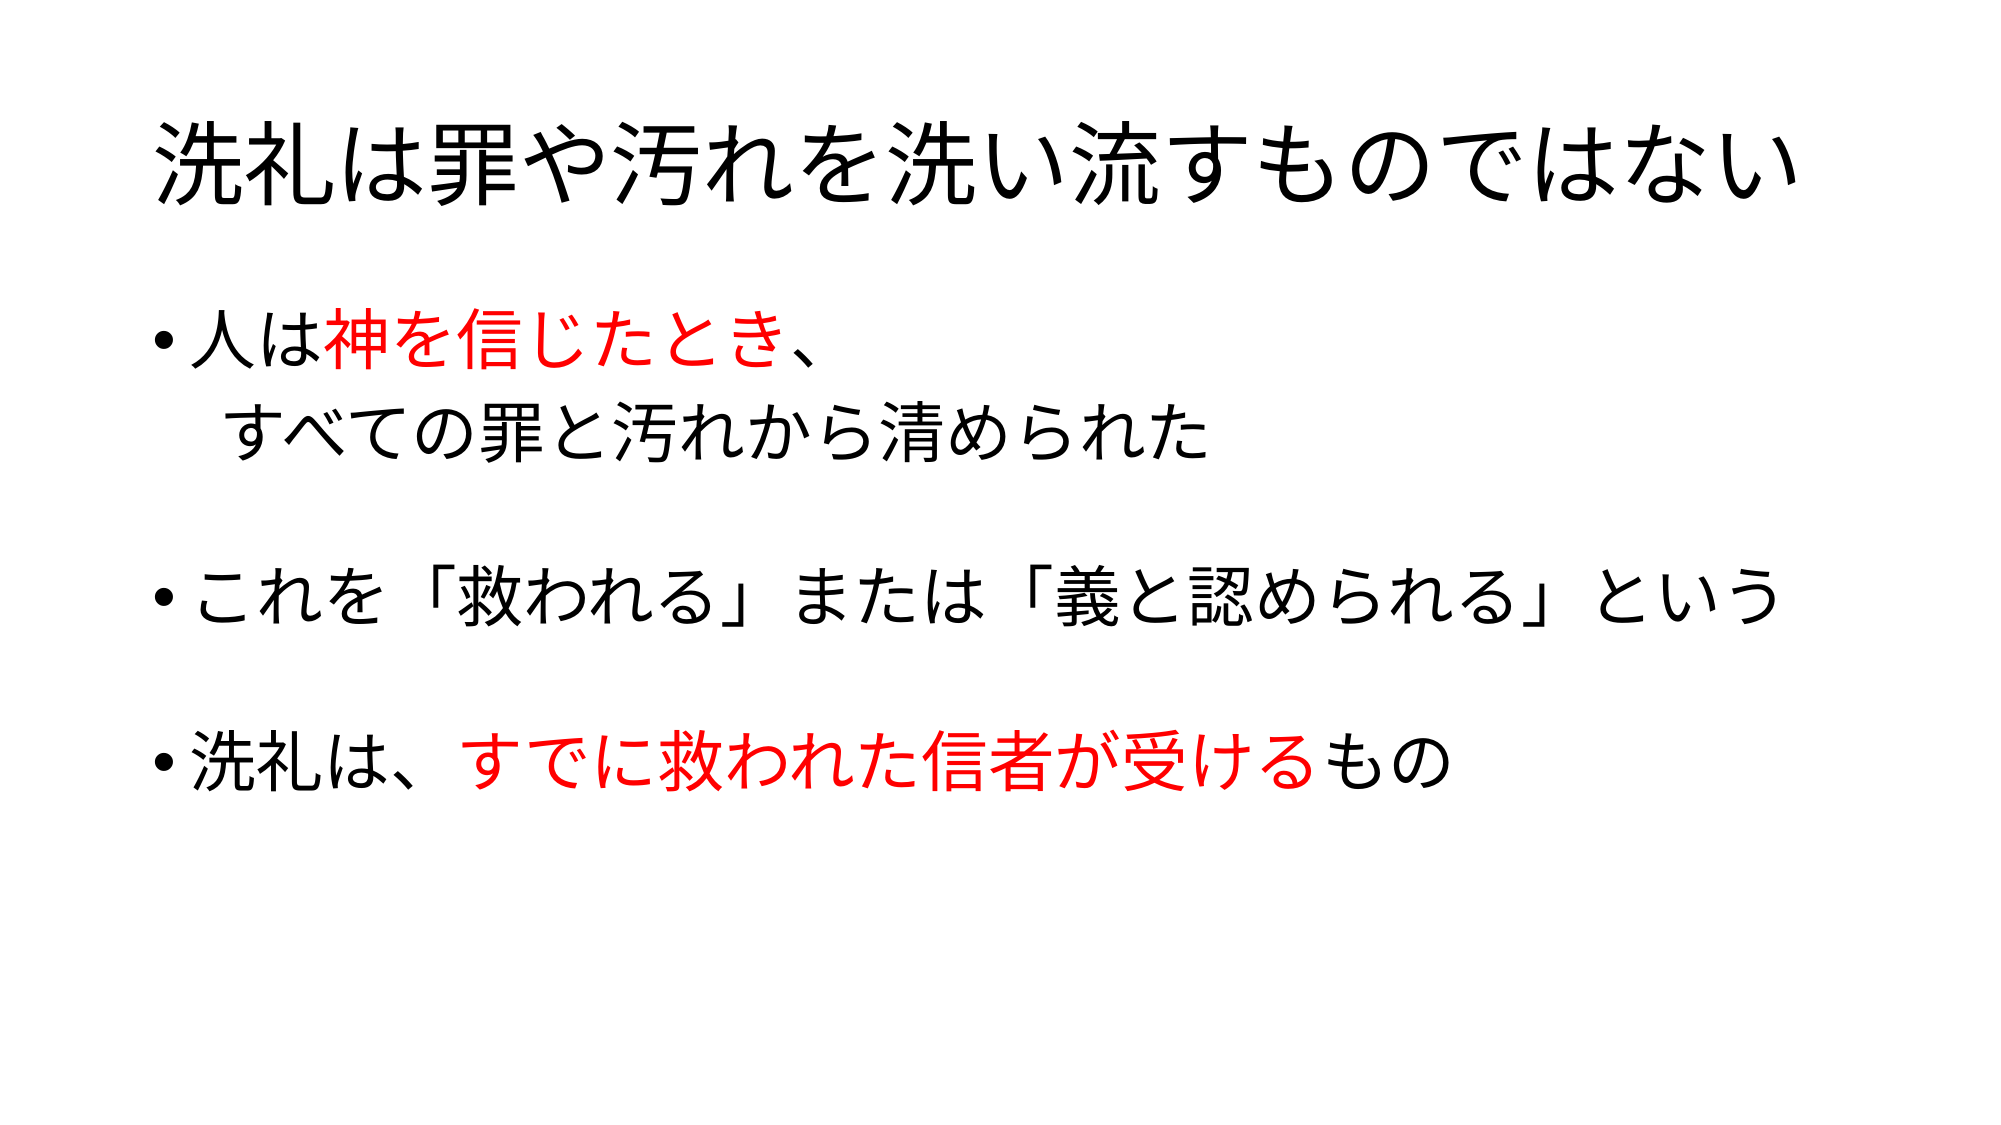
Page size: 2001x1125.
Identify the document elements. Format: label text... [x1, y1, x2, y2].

title 洗礼は罪や汚れを洗い流すものではない [137, 59, 1863, 278]
list 人は神を信じたとき、 すべての罪と汚れから清められた これを「救われる」または「義と認められる」という 洗礼は、すでに救われた信者が受けるもの [137, 299, 1863, 1014]
